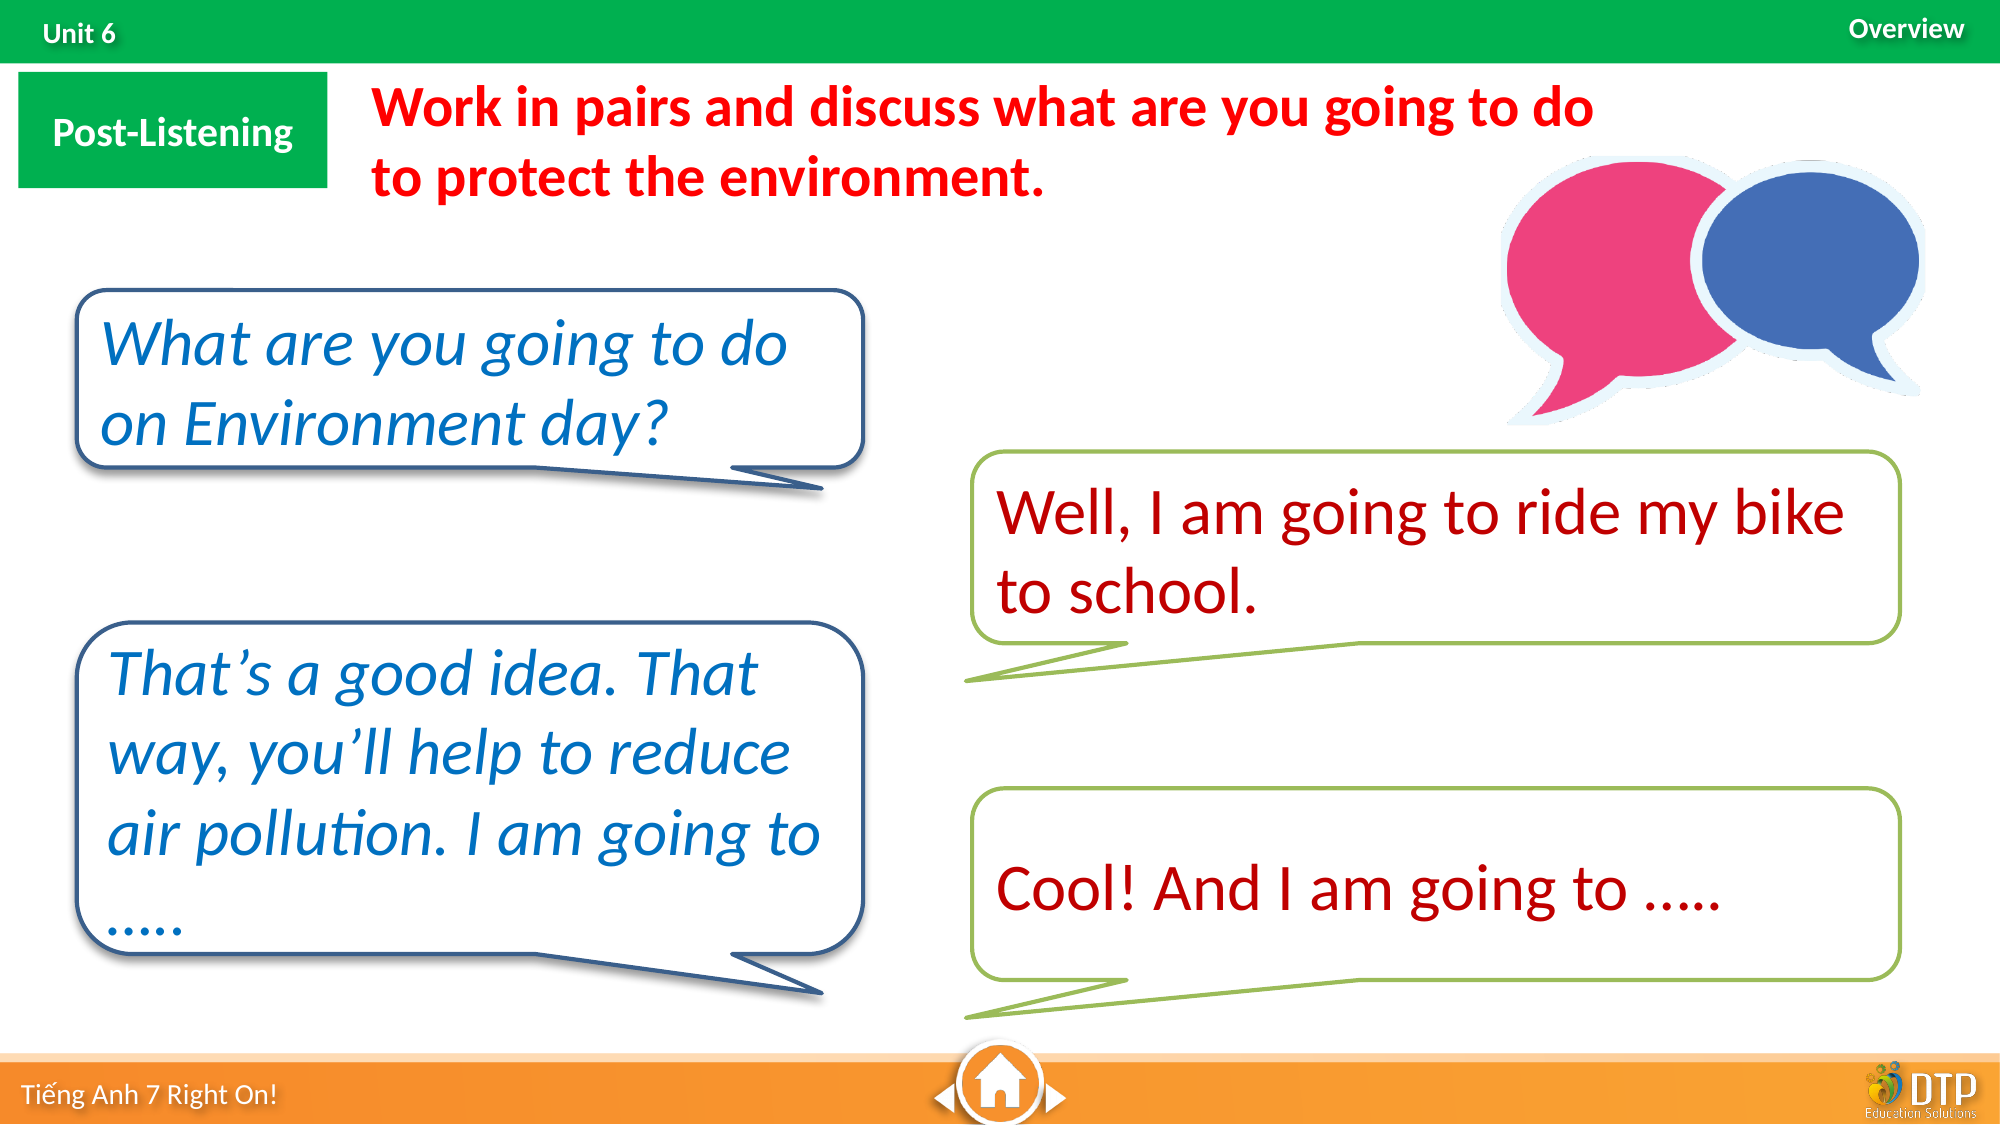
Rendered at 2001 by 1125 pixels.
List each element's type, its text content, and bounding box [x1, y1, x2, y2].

text_box What are you going to do on Environment day? [74, 287, 866, 491]
picture [0, 64, 2000, 1125]
text_box Cool! And I am going to ….. [963, 786, 1903, 1020]
text_box Post-Listening [16, 70, 330, 190]
text_box Work in pairs and discuss what are you going to do to protect the environment. [356, 60, 1643, 216]
text_box Well, I am going to ride my bike to school. [963, 449, 1903, 684]
text_box That’s a good idea. That way, you’ll help to reduce air pollution. I am going to ….. [74, 620, 866, 996]
